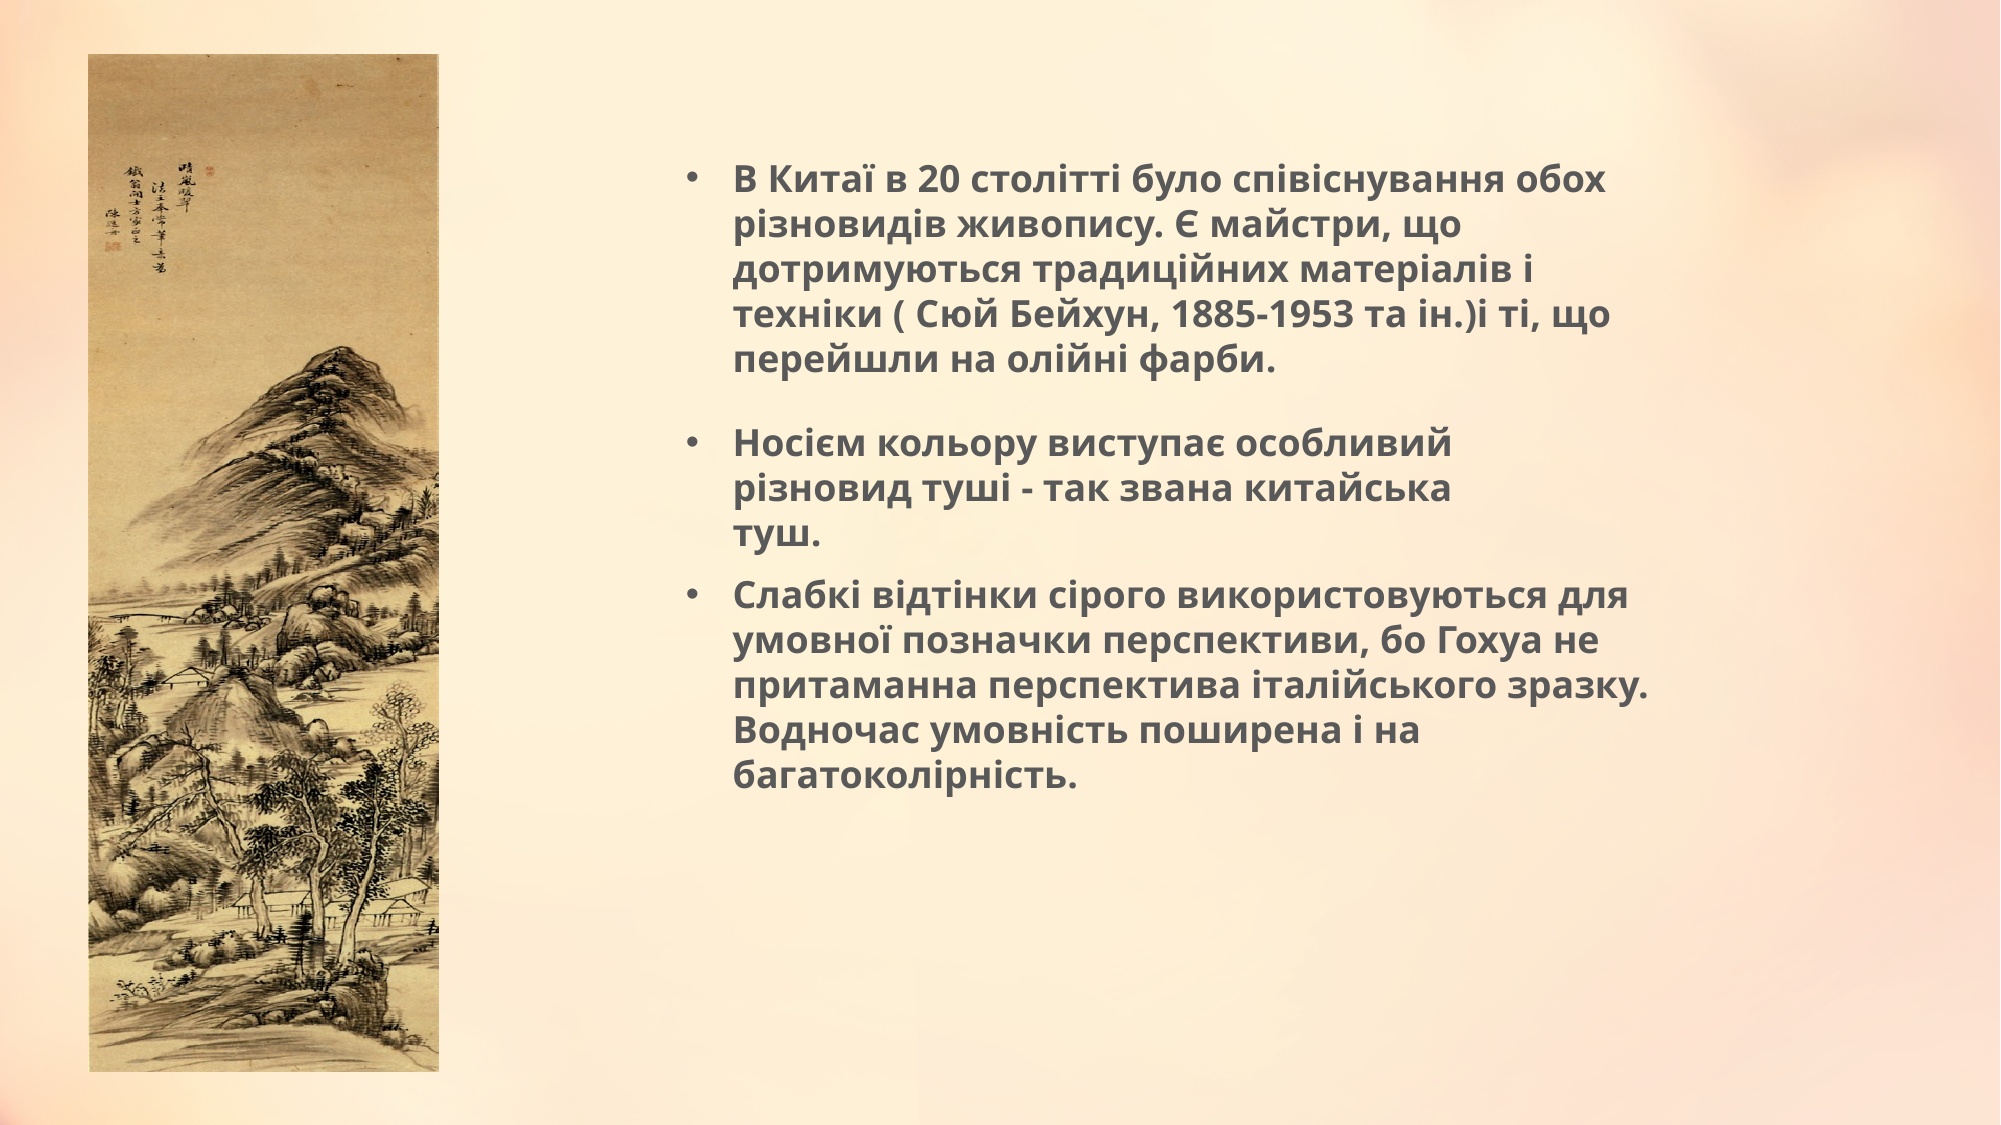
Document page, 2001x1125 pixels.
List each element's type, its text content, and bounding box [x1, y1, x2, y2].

text_box Носієм кольору виступає особливий різновид туші - так звана китайська туш. [671, 411, 1517, 562]
text_box Слабкі відтінки сірого використовуються для умовної позначки перспективи, бо Гохуа не притаманна перспектива італійського зразку. Водночас умовність поширена і на багатоколірність. [671, 563, 1672, 804]
text_box В Китаї в 20 столітті було співіснування обох різновидів живопису. Є майстри, що дотримуються традиційних матеріалів і техніки ( Сюй Бейхун, 1885-1953 та ін.)і ті, що перейшли на олійні фарби. [671, 147, 1672, 387]
picture [0, 0, 2001, 1125]
